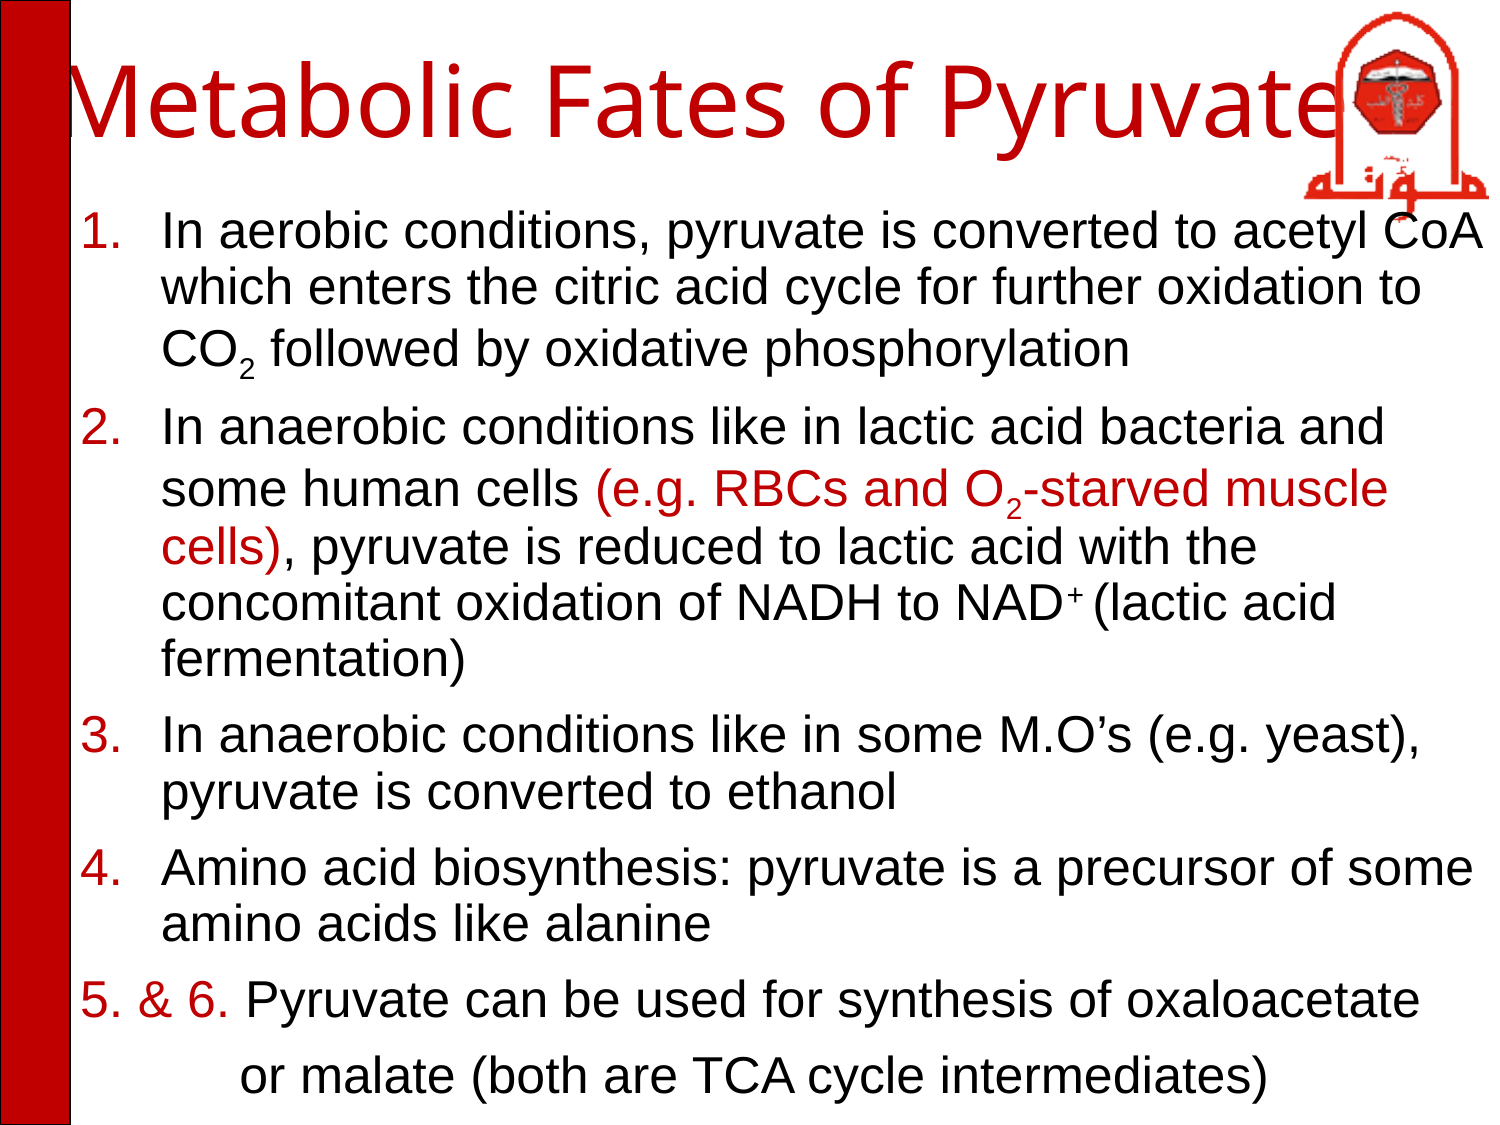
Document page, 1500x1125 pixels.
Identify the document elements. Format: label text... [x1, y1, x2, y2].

text_box [0, 0, 71, 1125]
picture [1300, 10, 1489, 223]
list In aerobic conditions, pyruvate is converted to acetyl CoA which enters the citric acid cycle for further oxidation to CO2 followed by oxidative phosphorylation In anaerobic conditions like in lactic acid bacteria and some human cells (e.g. RBCs and O2-starved muscle cells), pyruvate is reduced to lactic acid with the concomitant oxidation of NADH to NAD+ (lactic acid fermentation) In anaerobic conditions like in some M.O’s (e.g. yeast), pyruvate is converted to ethanol Amino acid biosynthesis: pyruvate is a precursor of some amino acids like alanine 5. & 6. Pyruvate can be used for synthesis of oxaloacetate or malate (both are TCA cycle intermediates) [64, 195, 1500, 1125]
title Metabolic Fates of Pyruvate [71, 11, 1300, 195]
